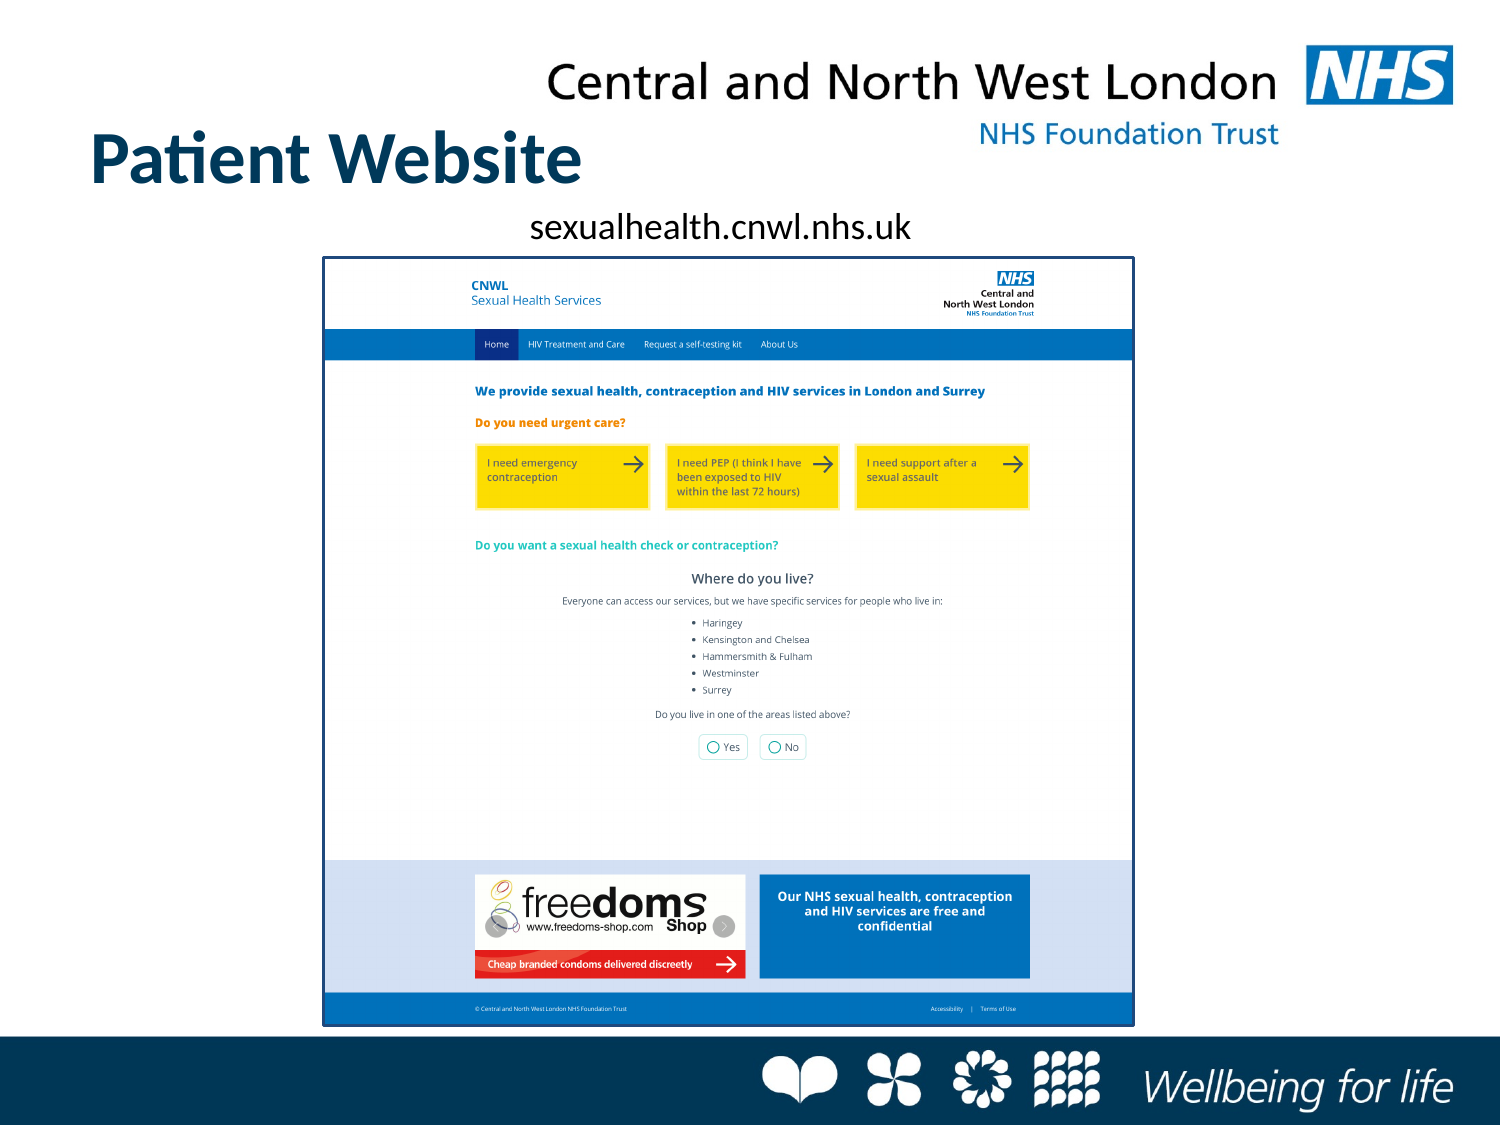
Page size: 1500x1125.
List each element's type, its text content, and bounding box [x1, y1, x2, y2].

text_box sexualhealth.cnwl.nhs.uk [514, 186, 998, 257]
picture [0, 0, 1500, 1125]
title Patient Website [75, 101, 1425, 208]
